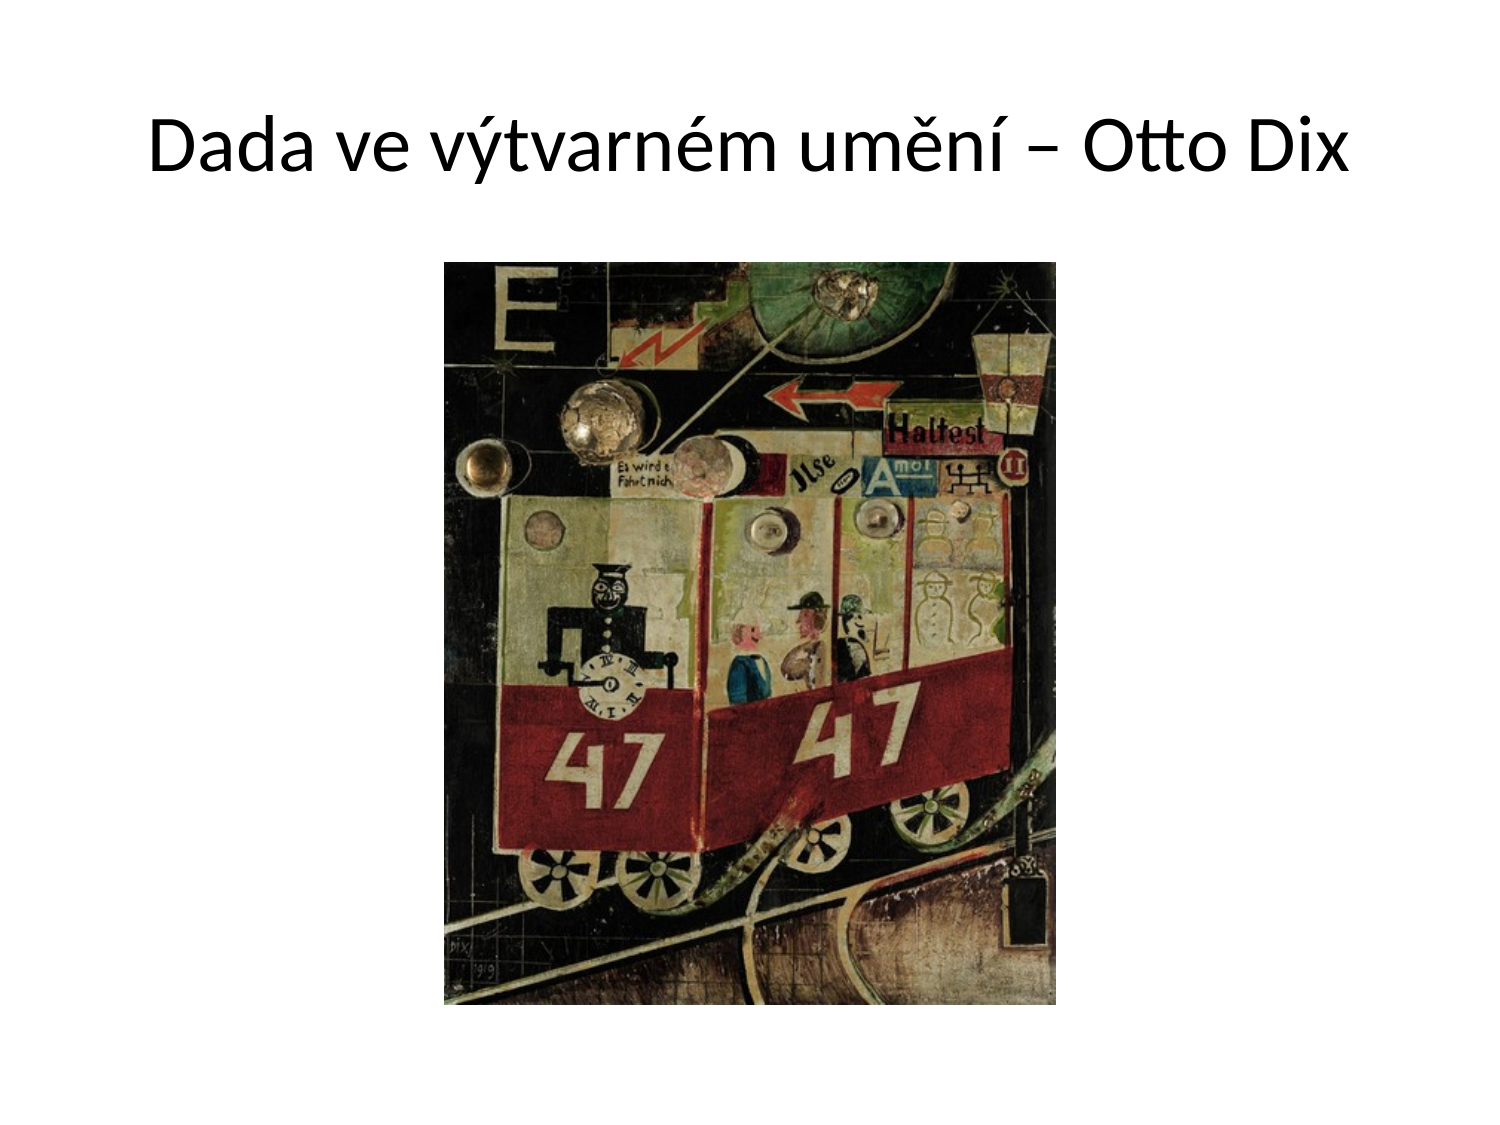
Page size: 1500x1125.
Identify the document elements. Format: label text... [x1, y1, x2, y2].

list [443, 262, 1057, 1006]
title Dada ve výtvarném umění – Otto Dix [75, 45, 1425, 233]
